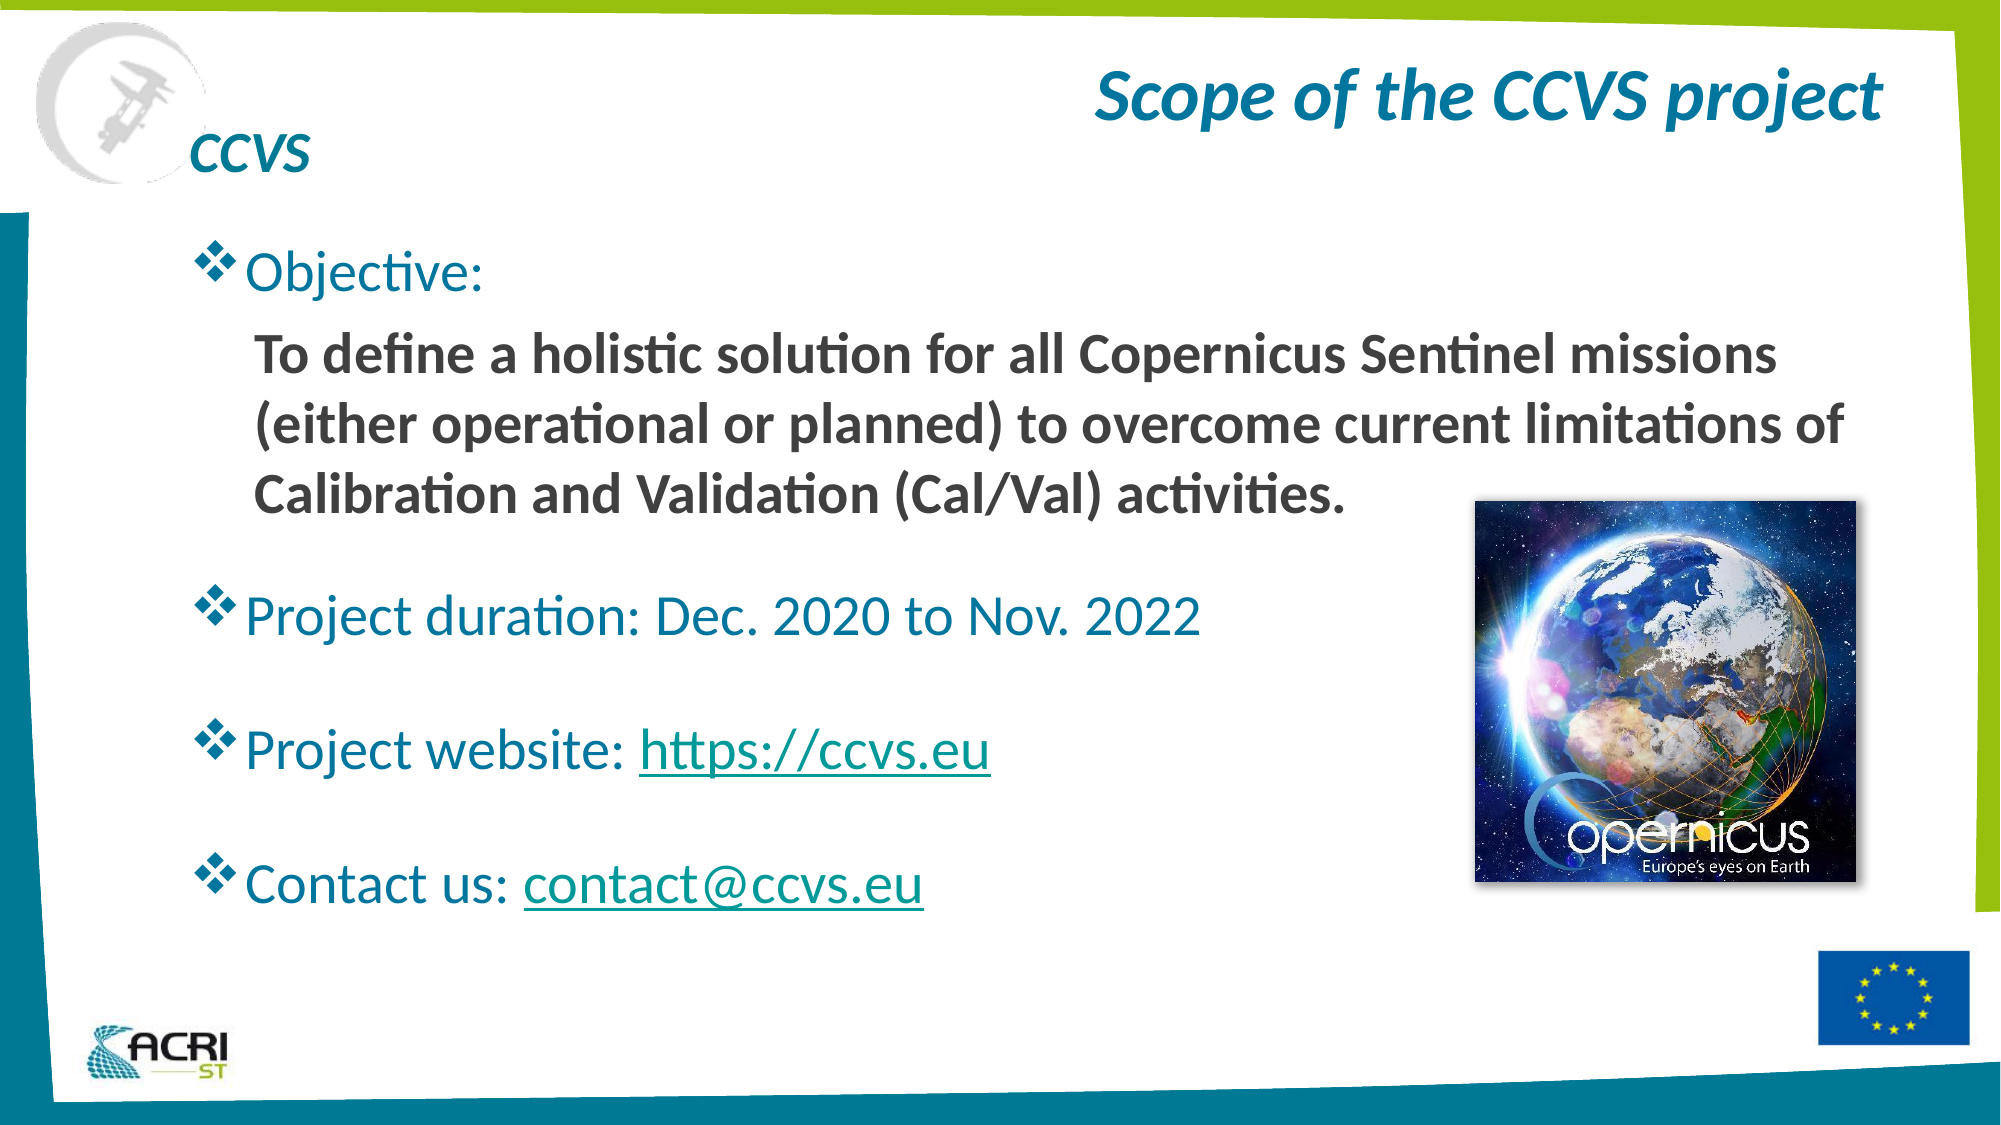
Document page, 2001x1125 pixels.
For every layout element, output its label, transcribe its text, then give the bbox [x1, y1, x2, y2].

picture [36, 22, 207, 184]
picture [198, 140, 207, 166]
text_box Objective: To define a holistic solution for all Copernicus Sentinel missions (either operational or planned) to overcome current limitations of Calibration and Validation (Cal/Val) activities. Project duration: Dec. 2020 to Nov. 2022 Project website: https://ccvs.eu Contact us: contact@ccvs.eu [174, 225, 1960, 1006]
picture [1791, 933, 1996, 1062]
picture [1475, 501, 1856, 882]
picture [71, 1016, 243, 1088]
title Scope of the CCVS project [388, 37, 1900, 114]
